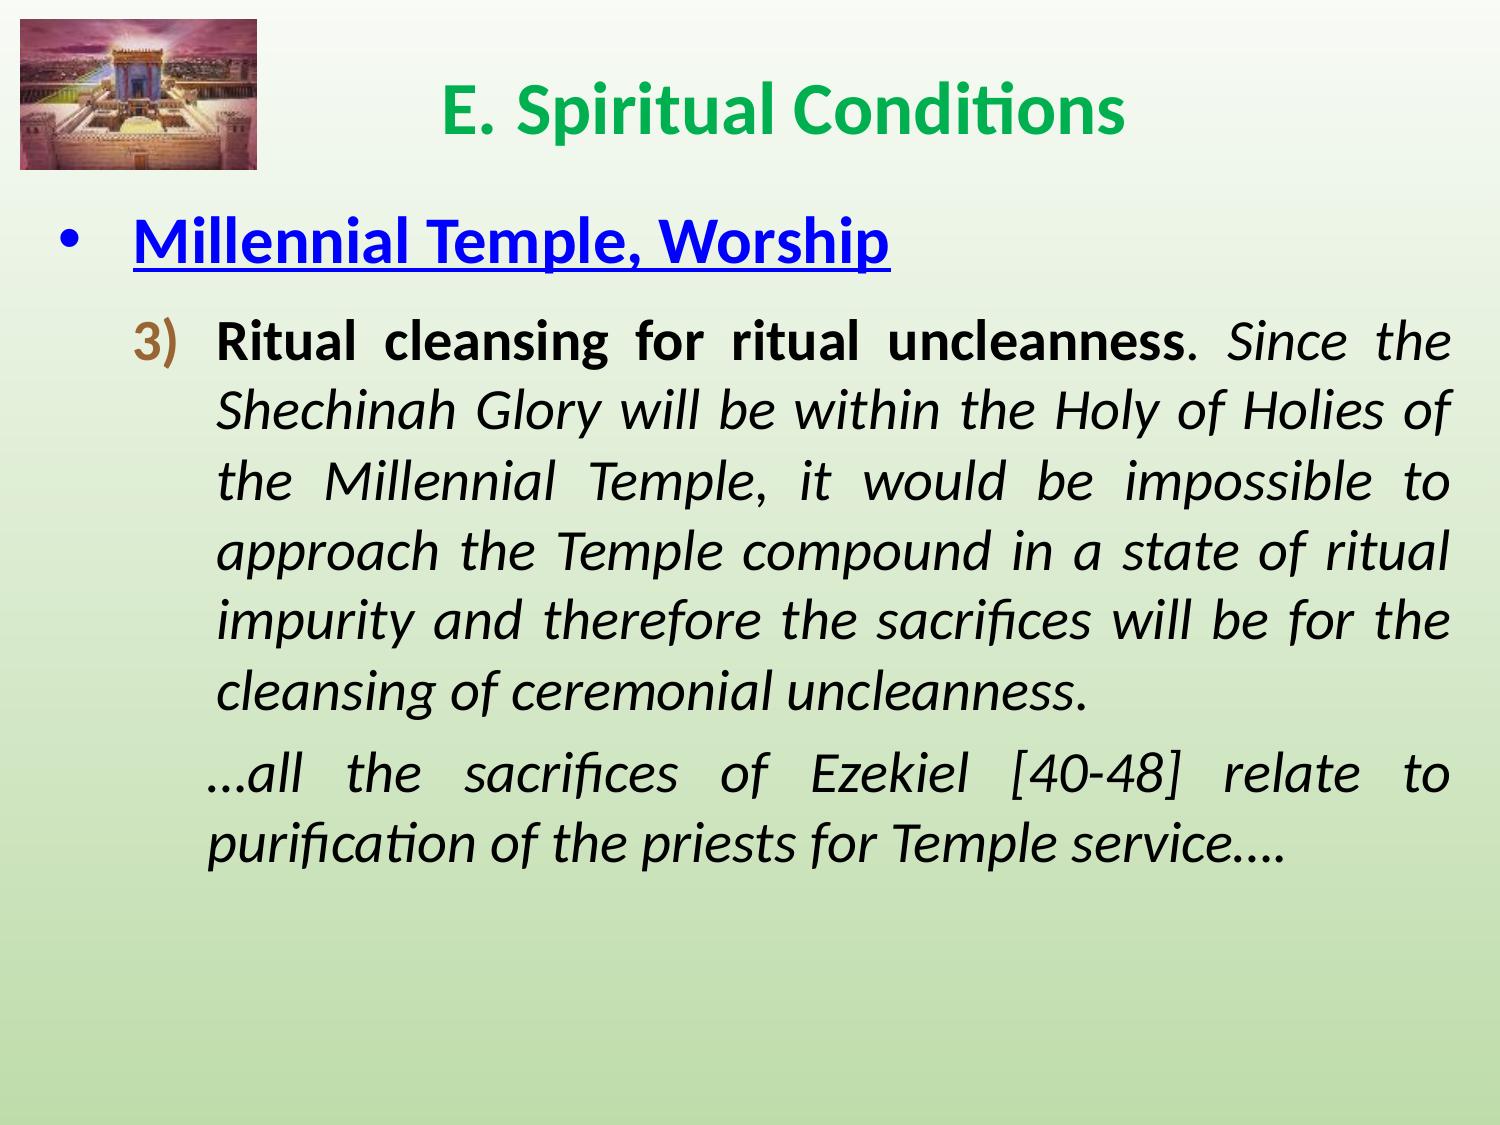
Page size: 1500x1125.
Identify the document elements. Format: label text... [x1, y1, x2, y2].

title Spiritual Conditions [96, 30, 1397, 178]
list Millennial Temple, Worship Ritual cleansing for ritual uncleanness. Since the Shechinah Glory will be within the Holy of Holies of the Millennial Temple, it would be impossible to approach the Temple compound in a state of ritual impurity and therefore the sacrifices will be for the cleansing of ceremonial uncleanness. …all the sacrifices of Ezekiel [40-48] relate to purification of the priests for Temple service…. [42, 189, 1468, 1032]
picture [20, 19, 257, 170]
